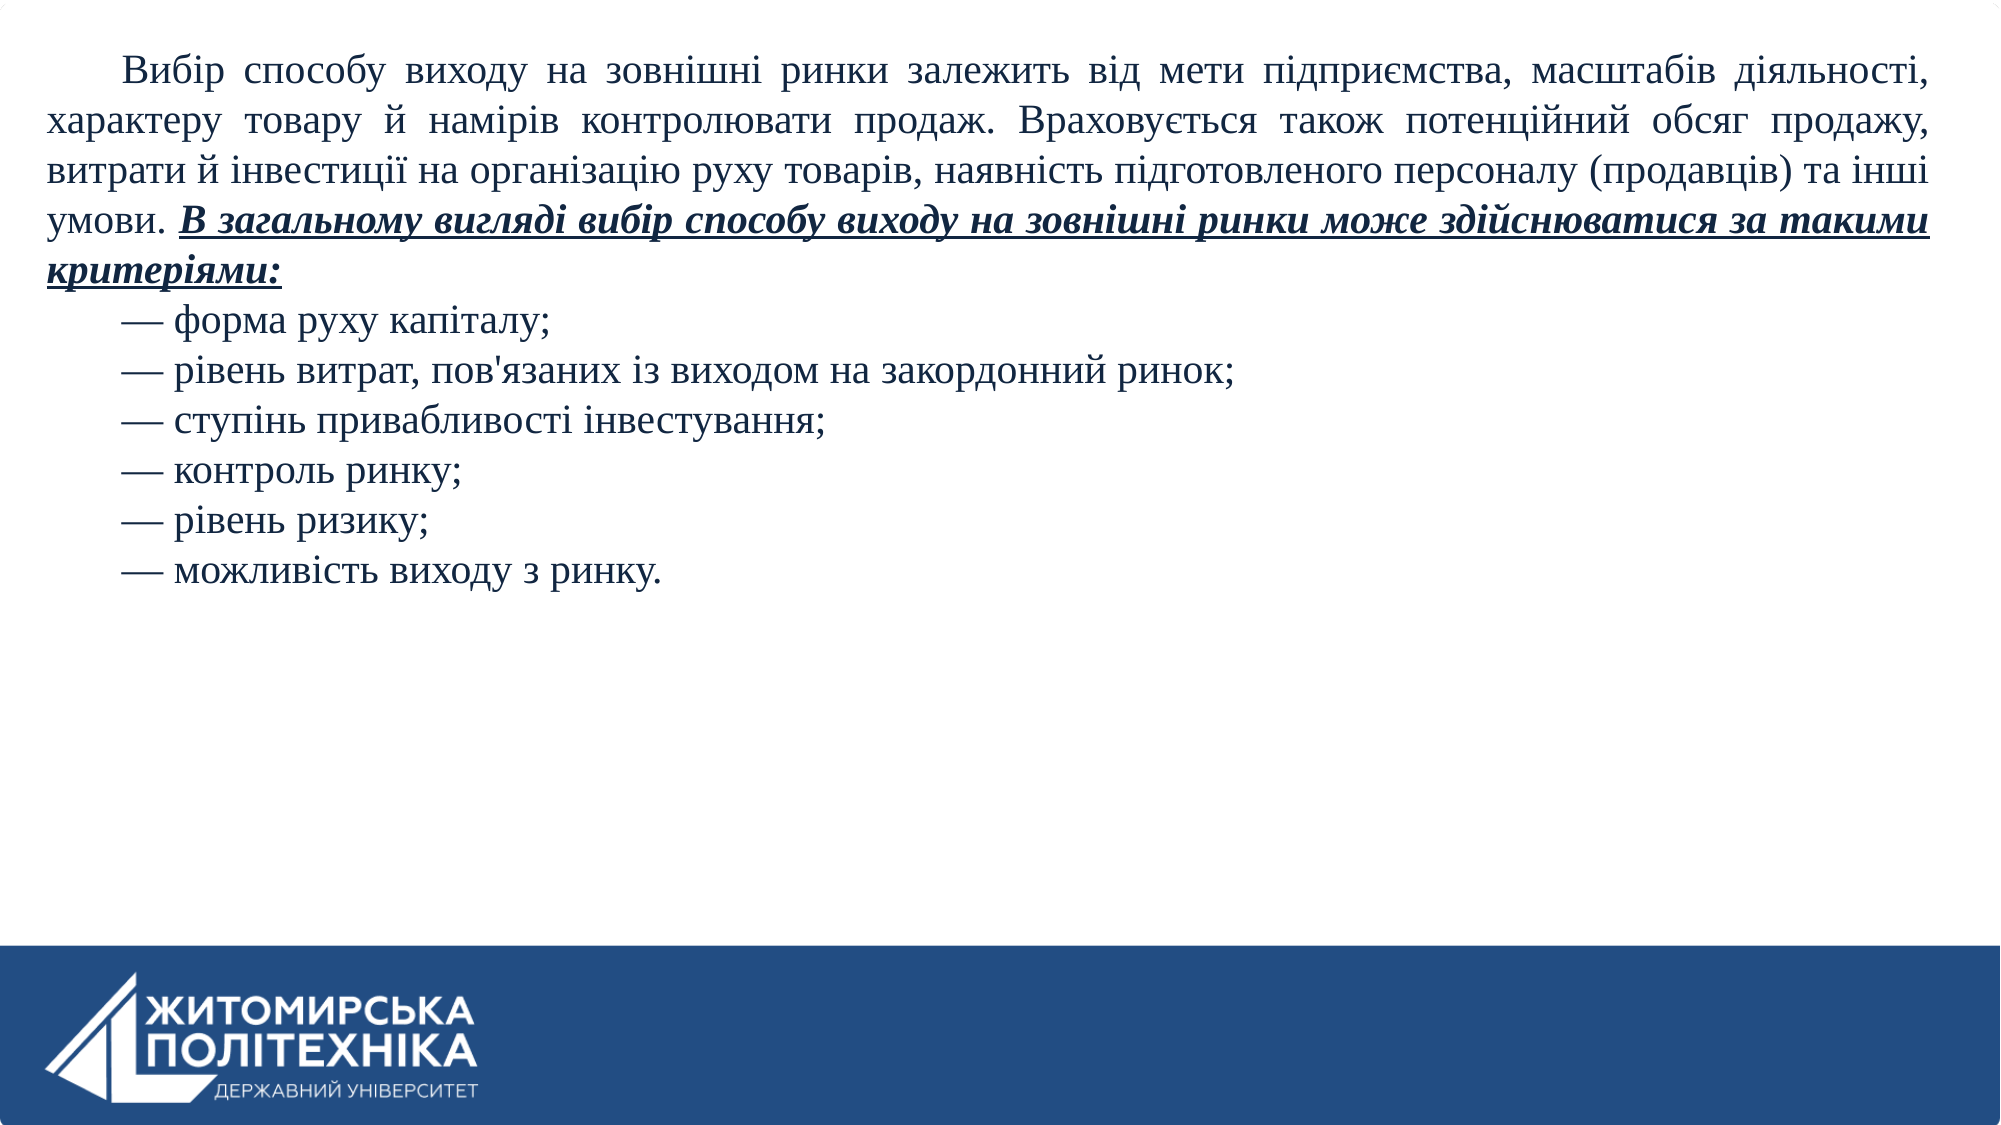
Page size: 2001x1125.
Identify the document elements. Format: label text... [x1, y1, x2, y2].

picture [0, 3, 2000, 1125]
list Вибір способу виходу на зовнішні ринки залежить від мети підприємства, масштабів діяльності, характеру товару й намірів контролювати продаж. Враховується також потенційний обсяг продажу, витрати й інвестиції на організацію руху товарів, наявність підготовленого персоналу (продавців) та інші умови. В загальному вигляді вибір способу виходу на зовнішні ринки може здійснюватися за такими критеріями: — форма руху капіталу; — рівень витрат, пов'язаних із виходом на закордонний ринок; — ступінь привабливості інвестування; — контроль ринку; — рівень ризику; — можливість виходу з ринку. [31, 34, 1945, 947]
